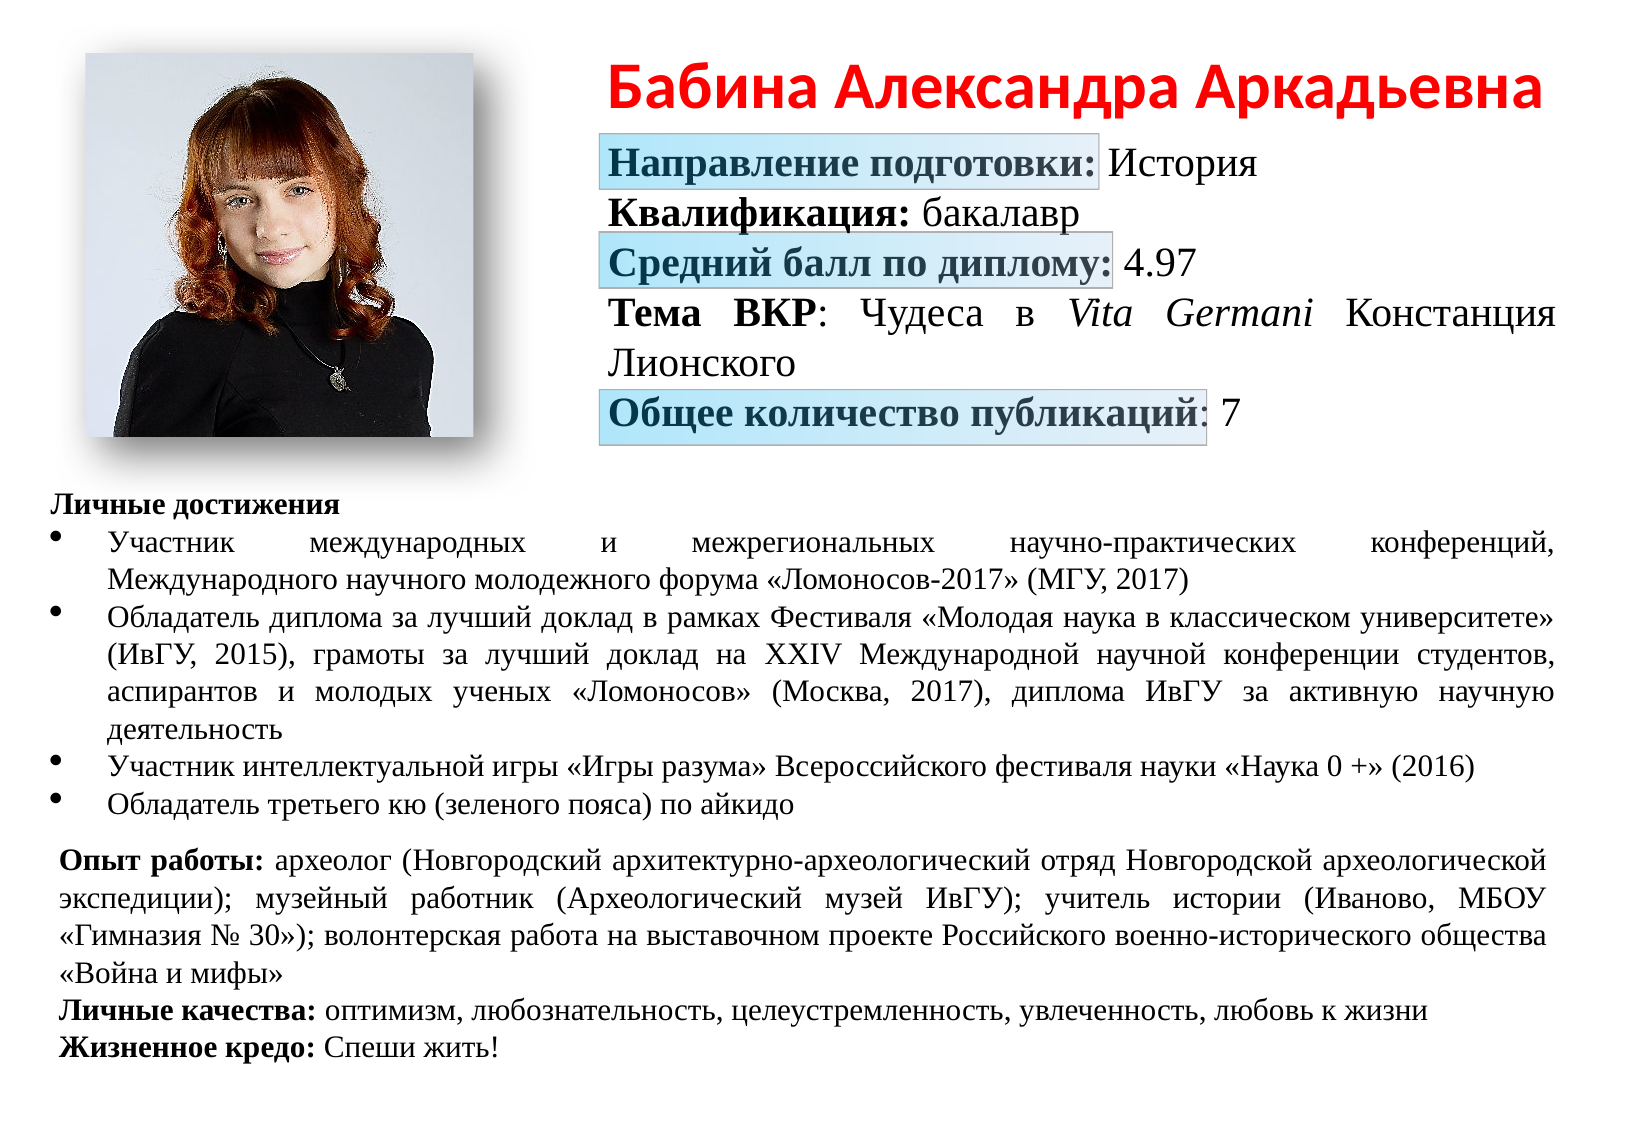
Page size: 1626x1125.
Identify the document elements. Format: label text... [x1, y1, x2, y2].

text_box Опыт работы: археолог (Новгородский архитектурно-археологический отряд Новгородской археологической экспедиции); музейный работник (Археологический музей ИвГУ); учитель истории (Иваново, МБОУ «Гимназия № 30»); волонтерская работа на выставочном проекте Российского военно-исторического общества «Война и мифы» Личные качества: оптимизм, любознательность, целеустремленность, увлеченность, любовь к жизни Жизненное кредо: Спеши жить! [43, 832, 1564, 1072]
text_box Бабина Александра Аркадьевна [593, 34, 1578, 130]
text_box [598, 231, 1114, 289]
picture [85, 53, 474, 437]
text_box [598, 132, 1100, 191]
text_box [598, 388, 1208, 446]
text_box Направление подготовки: История Квалификация: бакалавр Средний балл по диплому: 4.97 Тема ВКР: Чудеса в Vita Germani Констанция Лионского Общее количество публикаций: 7 [593, 127, 1571, 443]
text_box Личные достижения Участник международных и межрегиональных научно-практических конференций, Международного научного молодежного форума «Ломоносов-2017» (МГУ, 2017) Обладатель диплома за лучший доклад в рамках Фестиваля «Молодая наука в классическом университете» (ИвГУ, 2015), грамоты за лучший доклад на XXIV Международной научной конференции студентов, аспирантов и молодых ученых «Ломоносов» (Москва, 2017), диплома ИвГУ за активную научную деятельность Участник интеллектуальной игры «Игры разума» Всероссийского фестиваля науки «Наука 0 +» (2016) Обладатель третьего кю (зеленого пояса) по айкидо [35, 476, 1571, 828]
